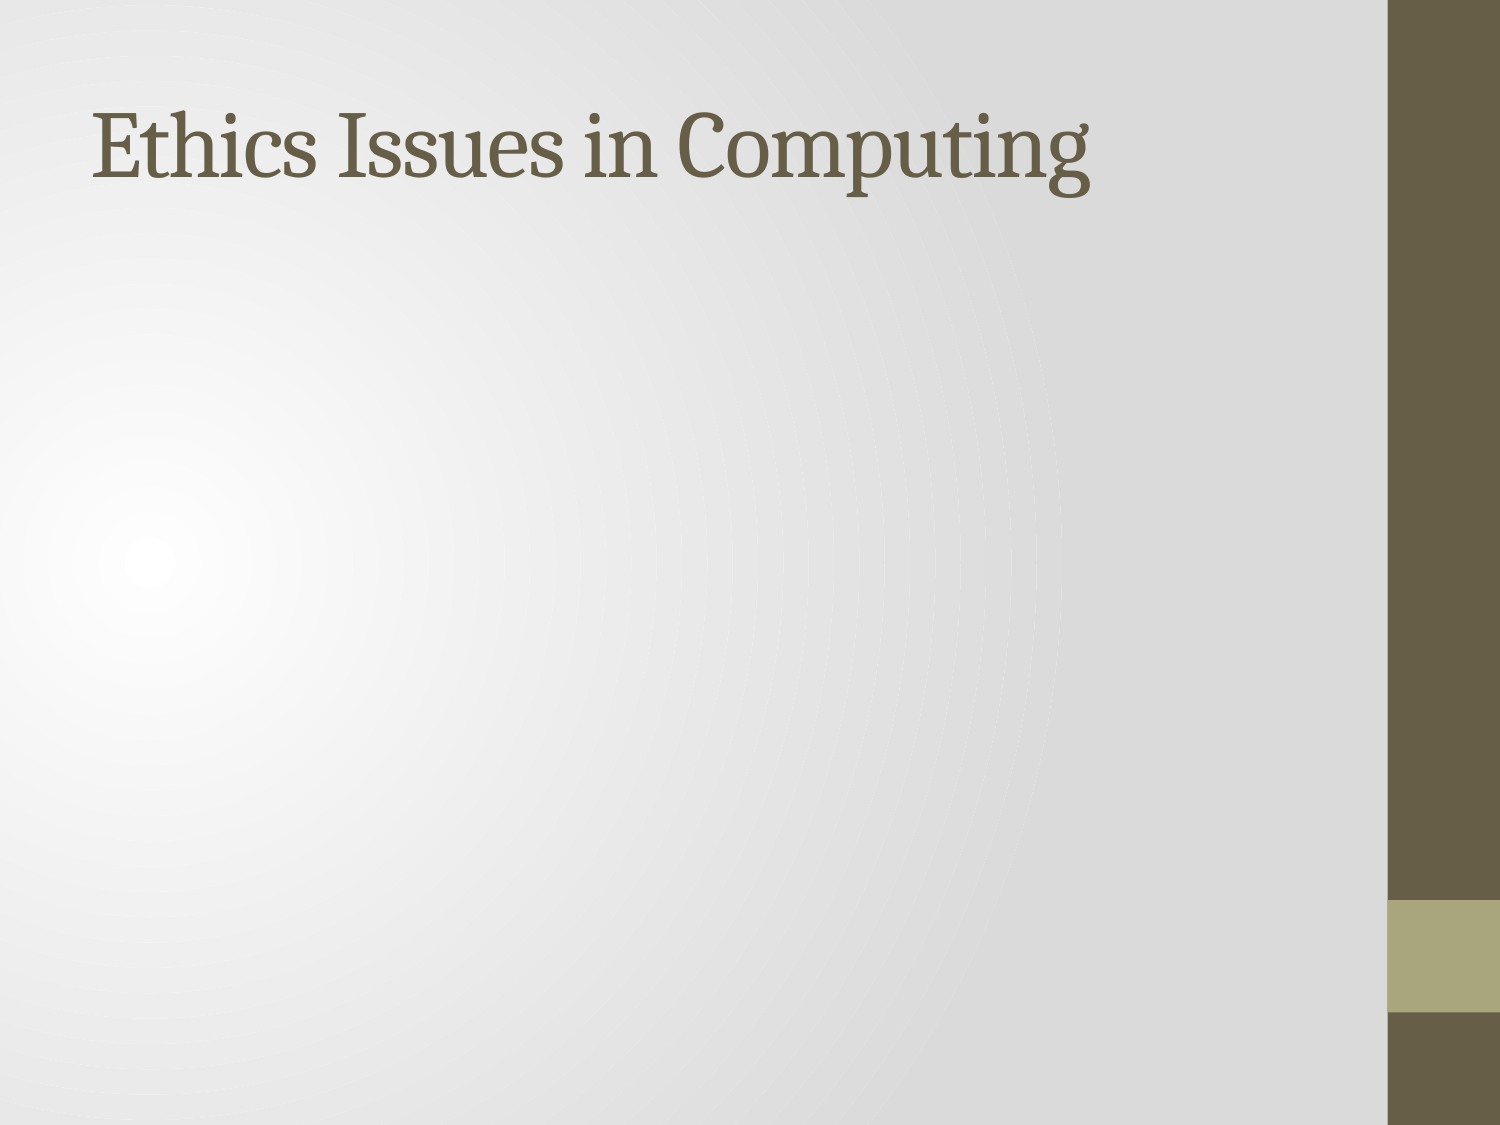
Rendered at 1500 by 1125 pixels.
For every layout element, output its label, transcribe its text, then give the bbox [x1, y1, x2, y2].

title Ethics Issues in Computing [75, 45, 1325, 233]
